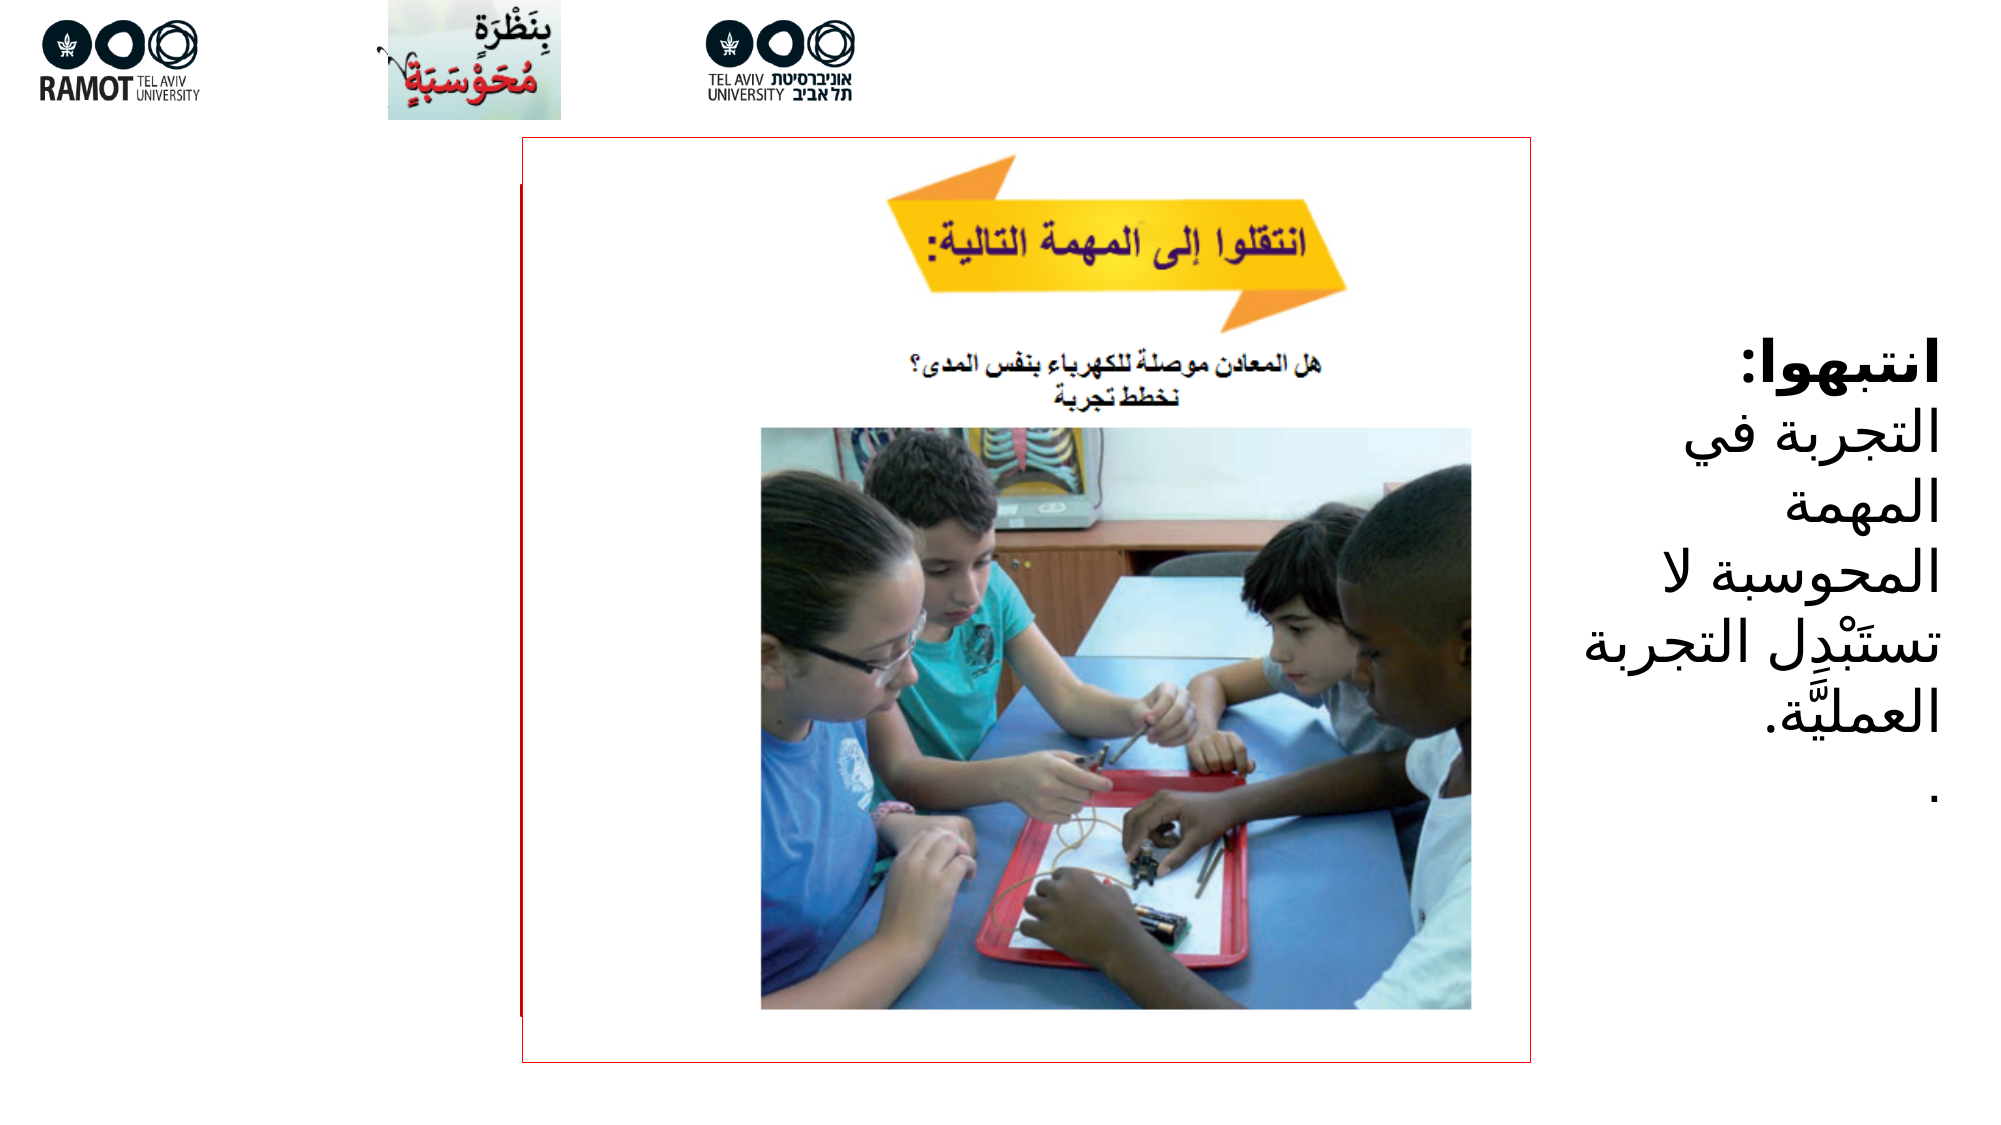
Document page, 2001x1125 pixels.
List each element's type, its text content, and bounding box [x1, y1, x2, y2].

text_box انتبهوا: التجربة في المهمة المحوسبة لا تستَبْدِل التجربة العمليَّة. . [1562, 316, 1958, 822]
picture [522, 137, 1531, 1063]
picture [37, 0, 857, 120]
